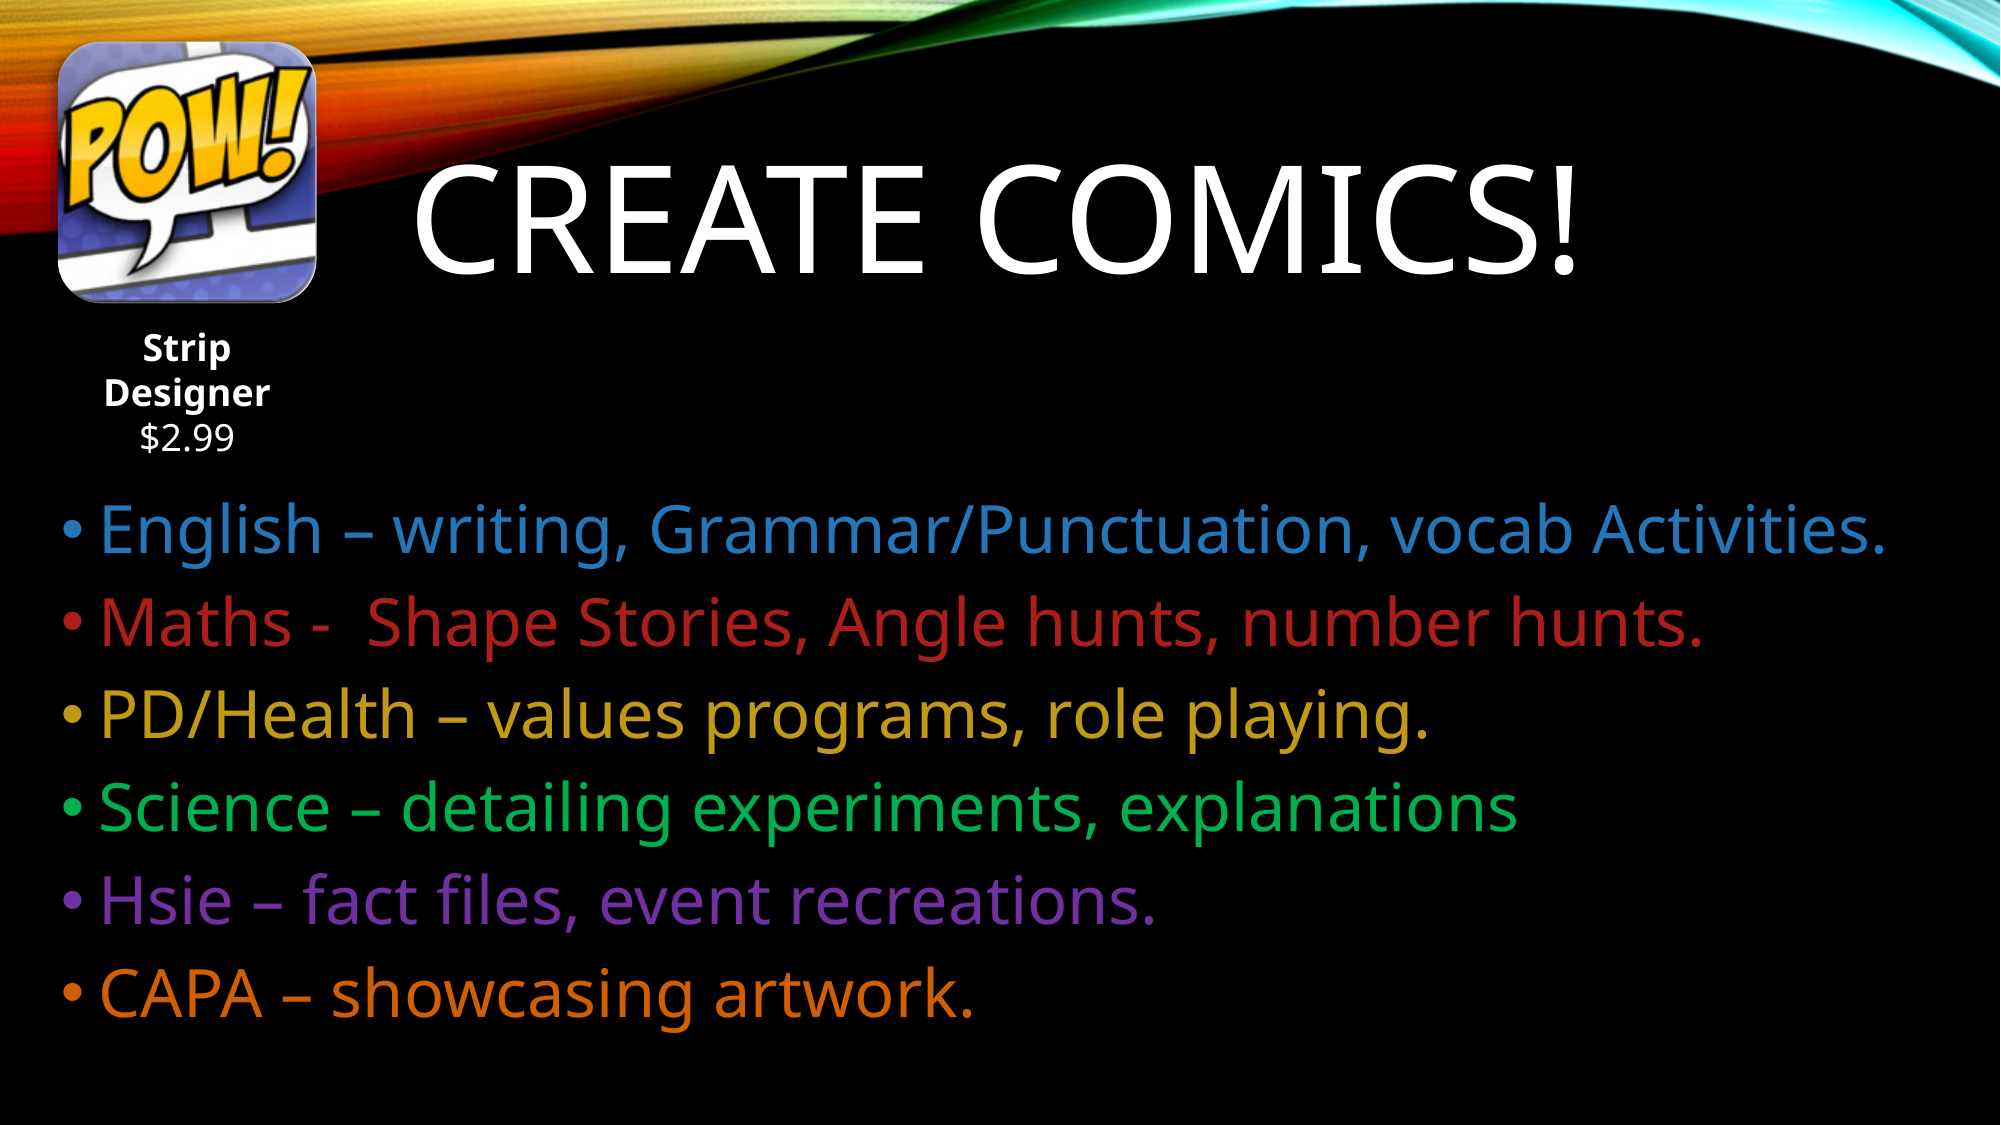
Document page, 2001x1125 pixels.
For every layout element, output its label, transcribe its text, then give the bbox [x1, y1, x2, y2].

text_box English – writing, Grammar/Punctuation, vocab Activities. Maths - Shape Stories, Angle hunts, number hunts. PD/Health – values programs, role playing. Science – detailing experiments, explanations Hsie – fact files, event recreations. CAPA – showcasing artwork. [46, 488, 1948, 1125]
picture [0, 0, 2000, 304]
text_box Create Comics! [300, 136, 1693, 436]
text_box Strip Designer $2.99 [41, 316, 333, 467]
